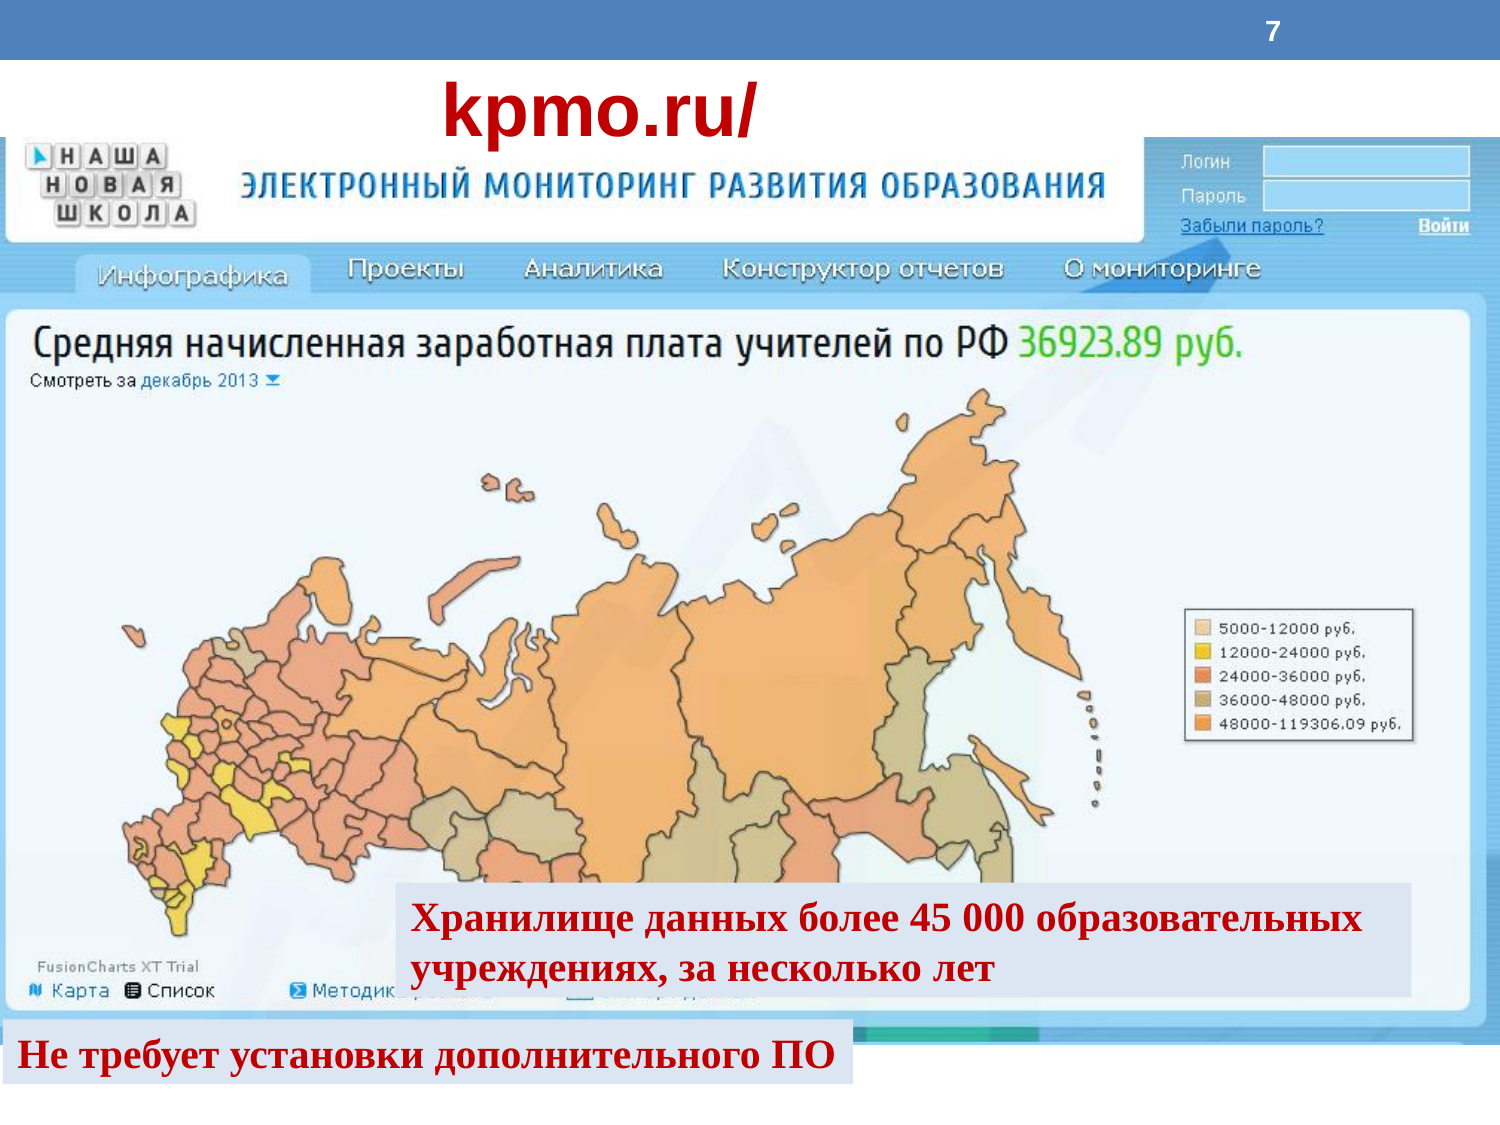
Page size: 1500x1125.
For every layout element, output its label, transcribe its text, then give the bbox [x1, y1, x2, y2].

picture [0, 136, 1500, 1046]
text_box Не требует установки дополнительного ПО [2, 1052, 854, 1085]
slide_number 7 [1250, 3, 1425, 57]
text_box kpmo.ru/ [427, 54, 829, 135]
